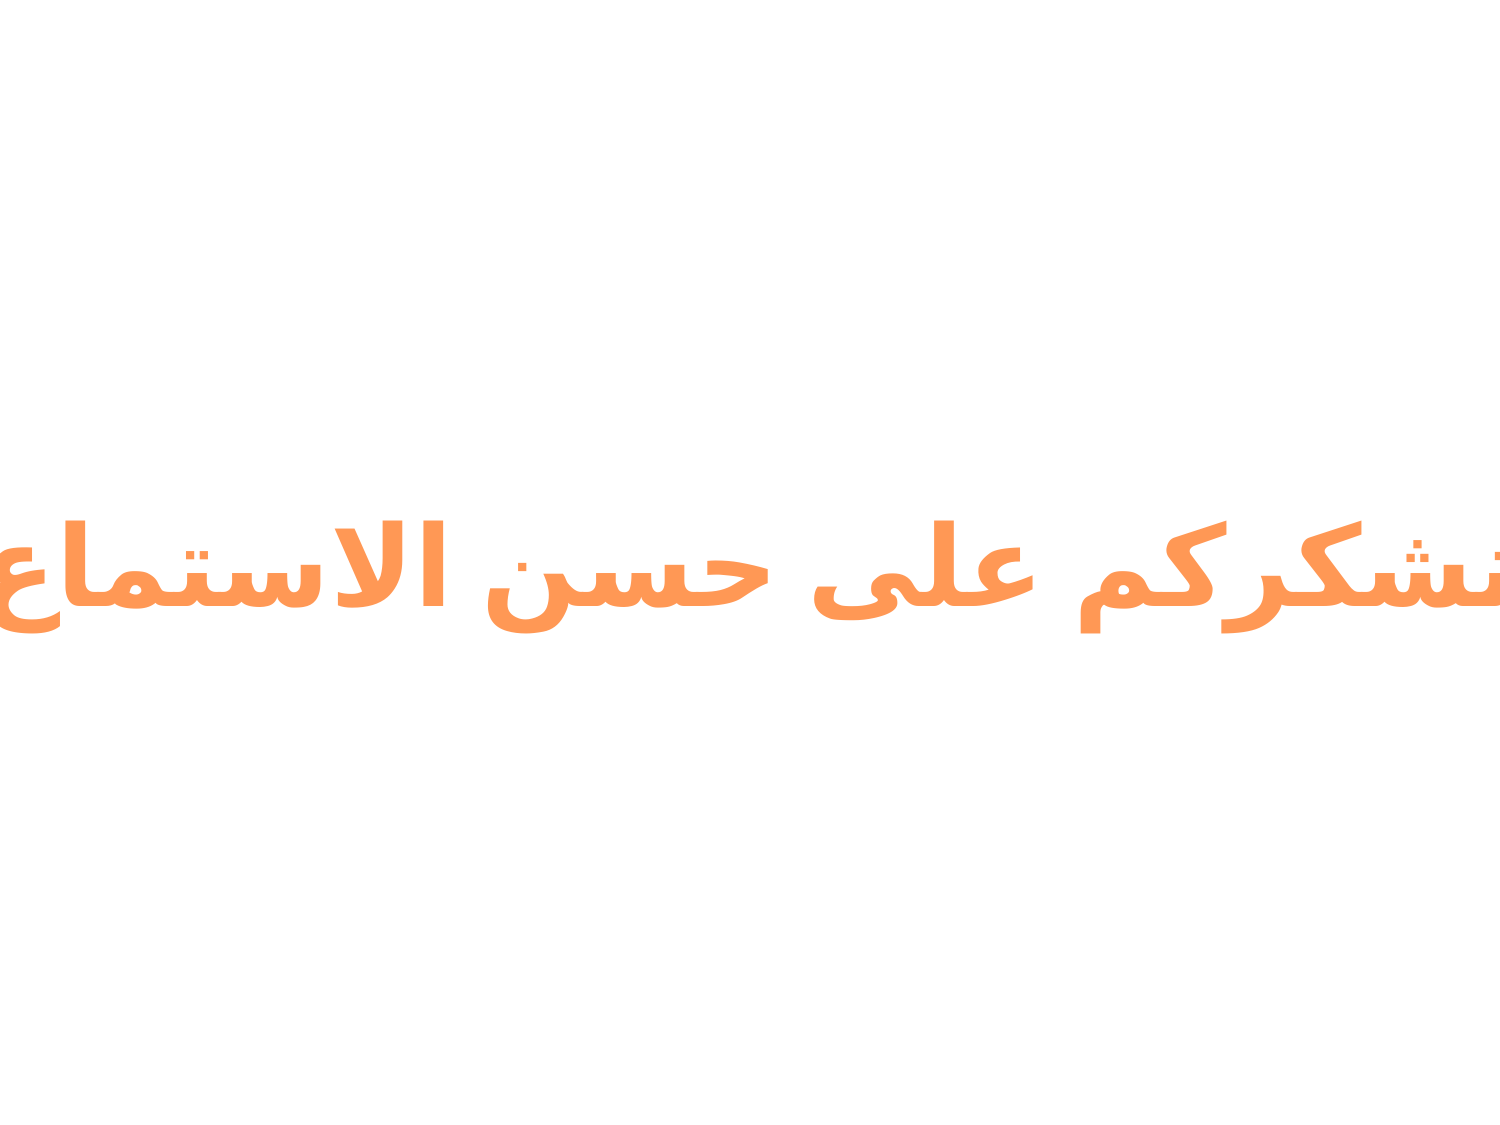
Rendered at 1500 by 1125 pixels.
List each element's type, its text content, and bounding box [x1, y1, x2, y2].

text_box نشكركم على حسن الاستماع [0, 486, 1500, 637]
